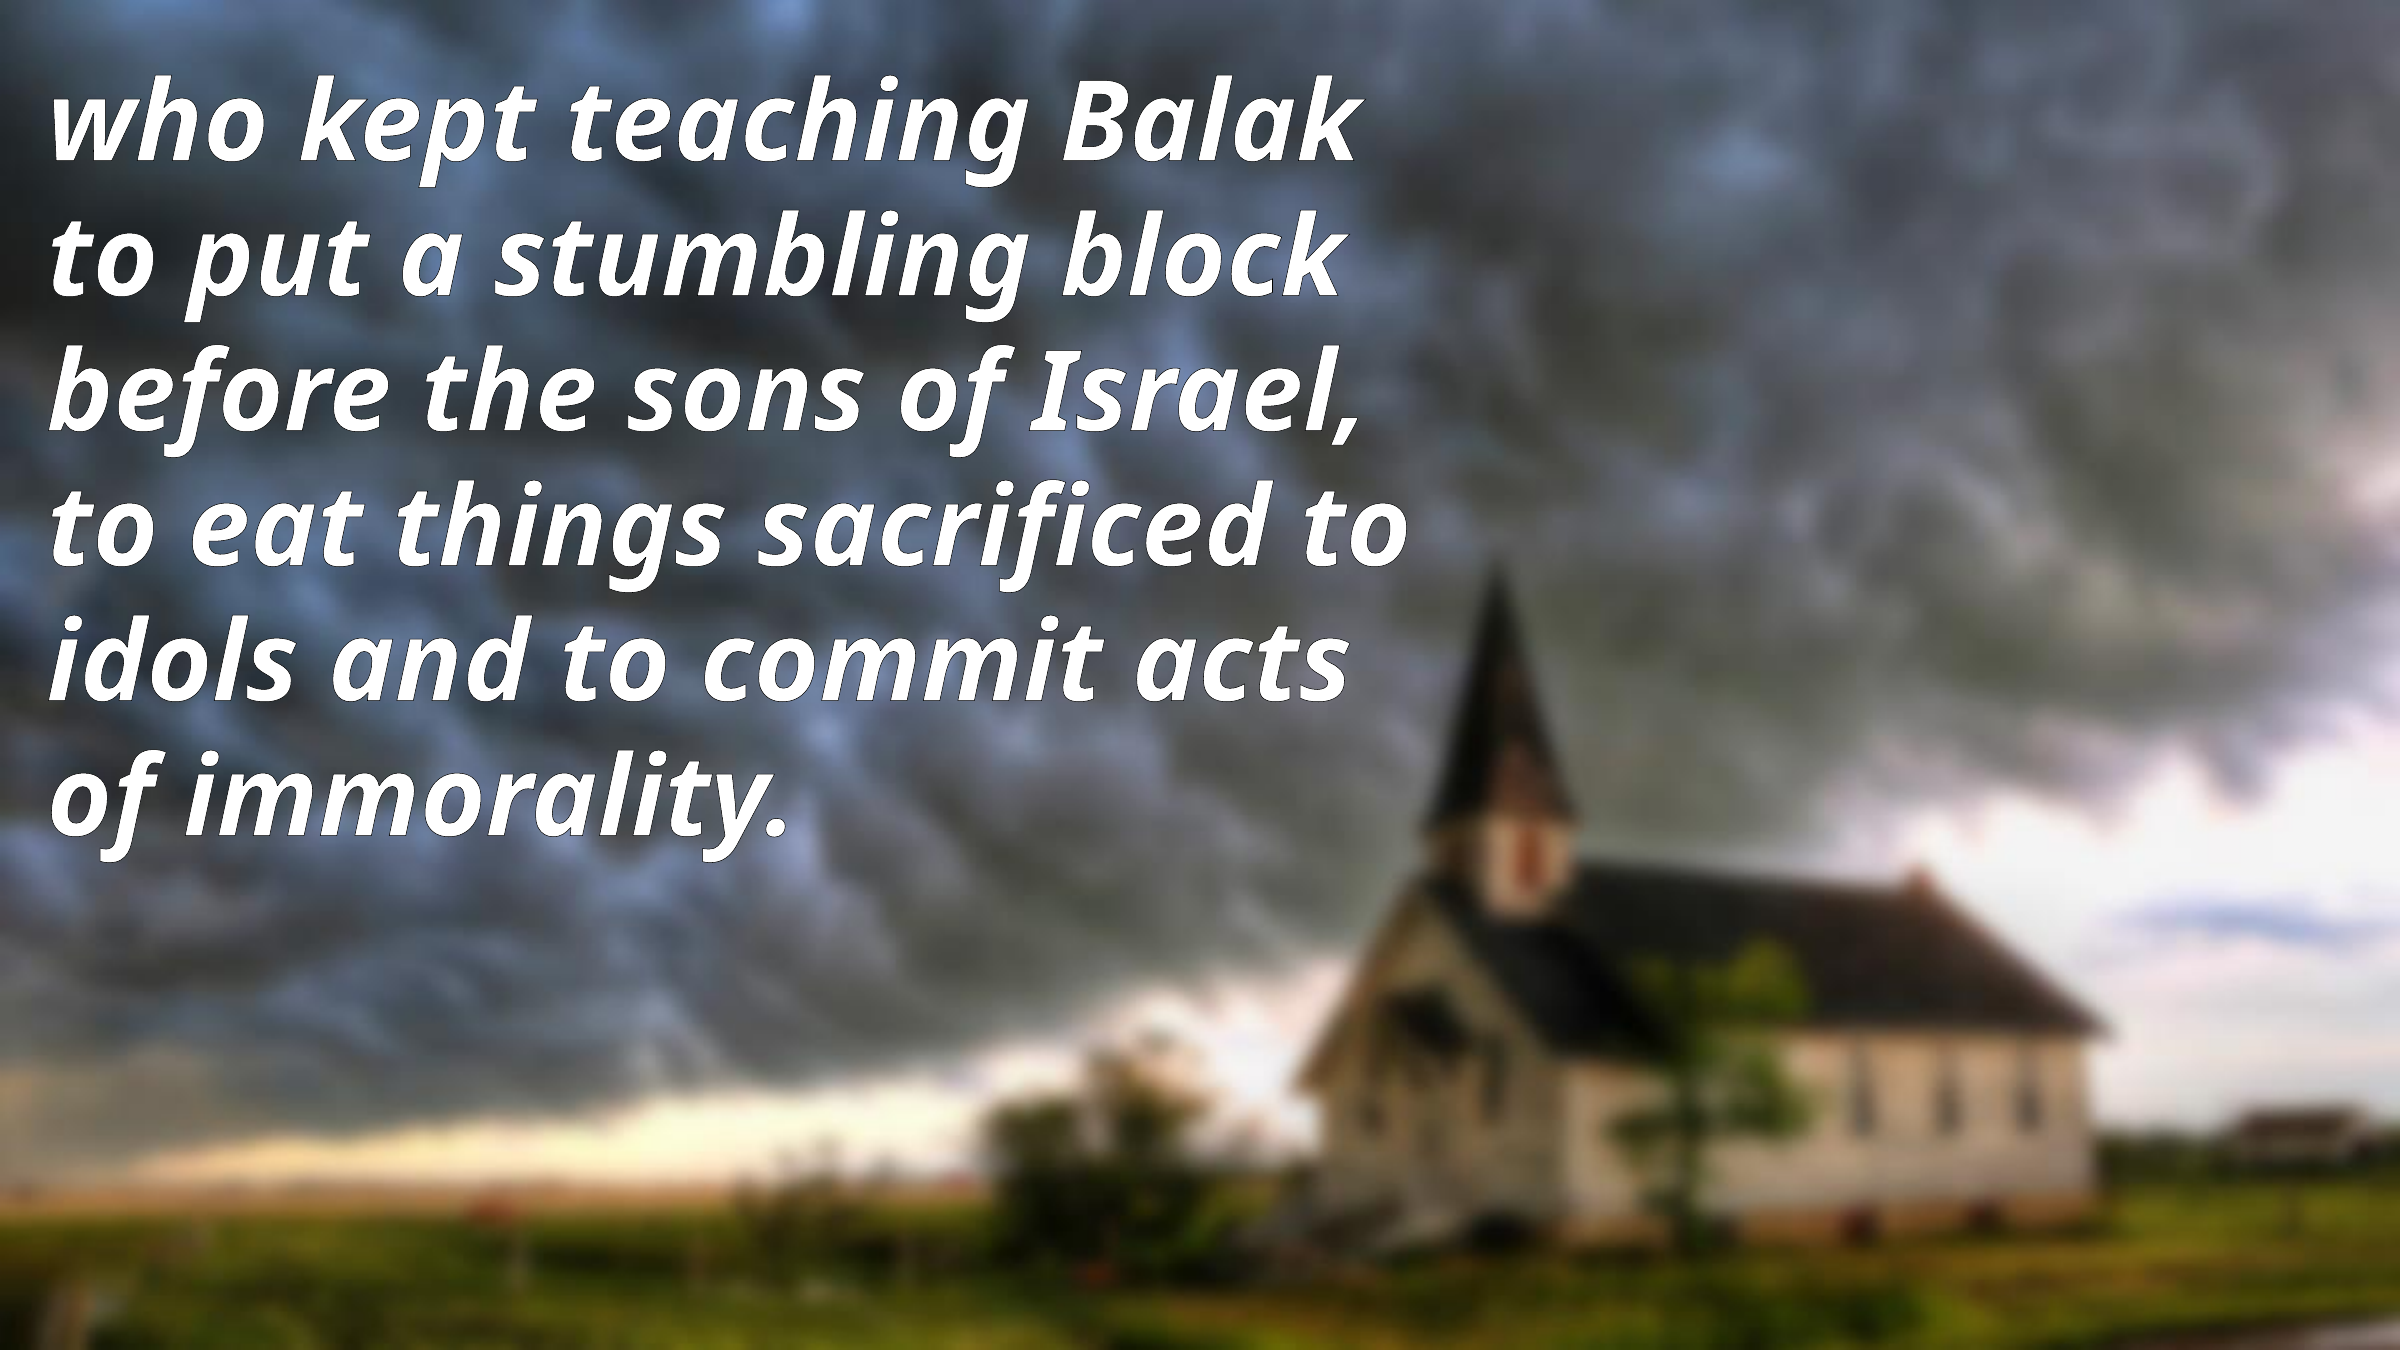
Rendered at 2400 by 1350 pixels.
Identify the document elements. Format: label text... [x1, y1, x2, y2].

picture [0, 0, 2400, 1350]
list who kept teaching Balak to put a stumbling block before the sons of Israel, to eat things sacrificed to idols and to commit acts of immorality. [24, 37, 1438, 1313]
